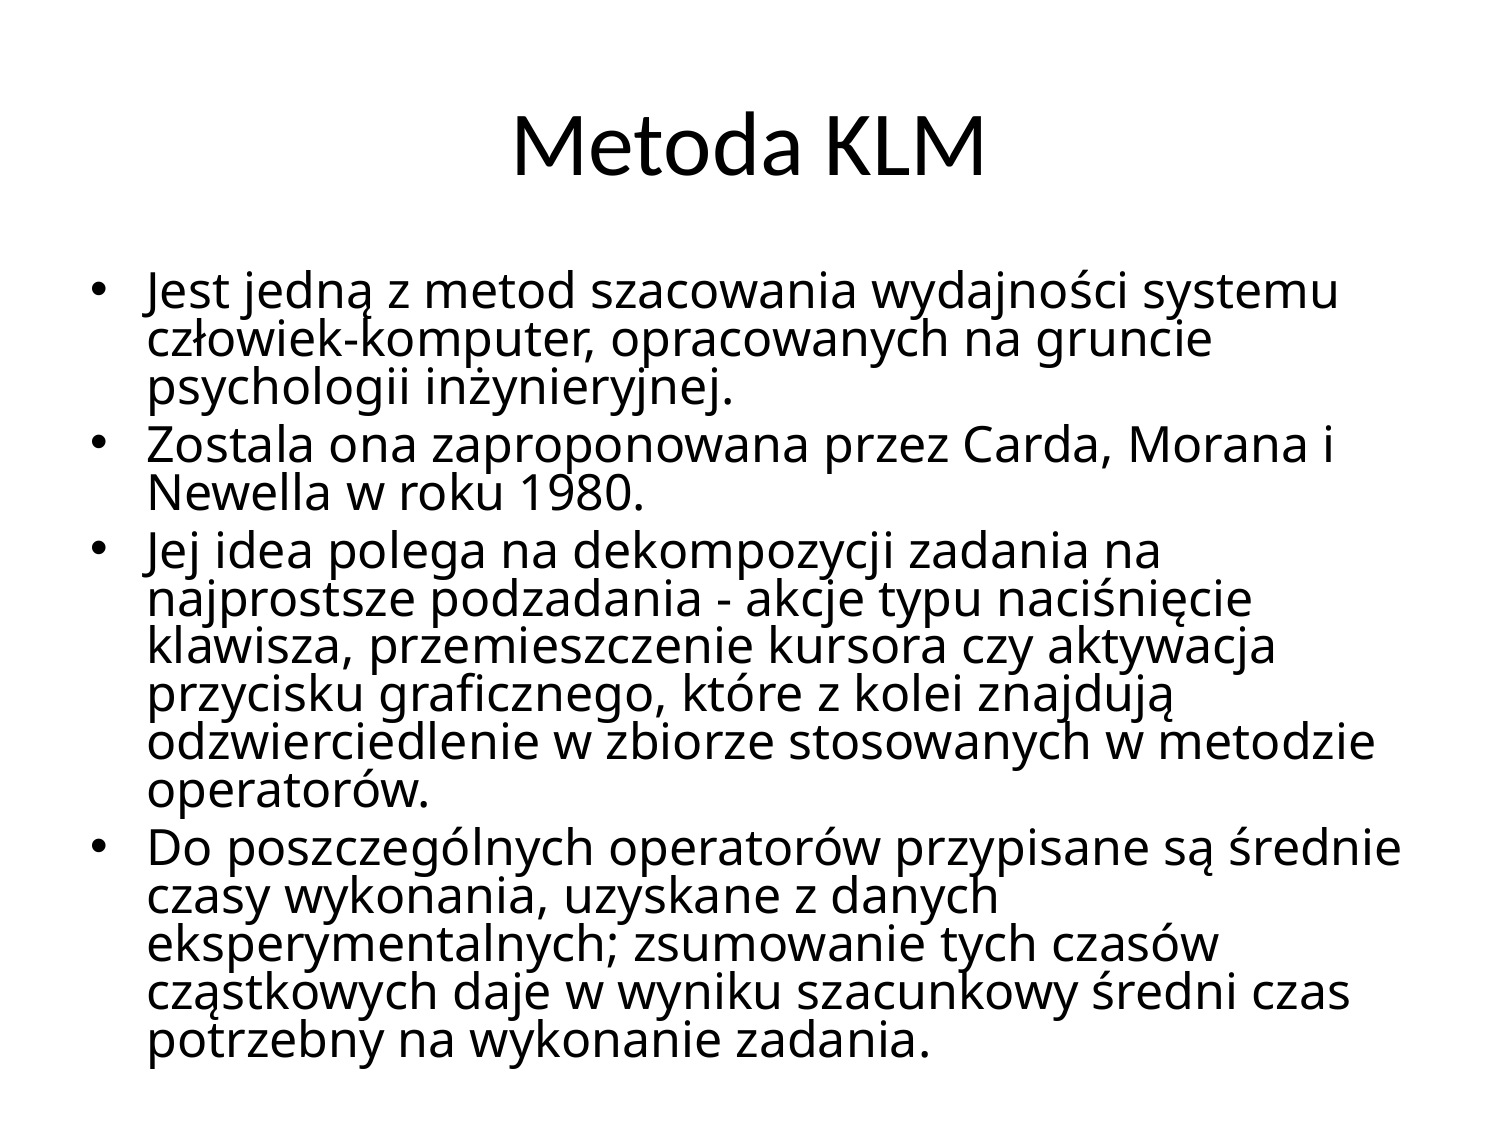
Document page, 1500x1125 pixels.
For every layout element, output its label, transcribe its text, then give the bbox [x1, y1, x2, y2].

list Jest jedną z metod szacowania wydajności systemu człowiek-komputer, opracowanych na gruncie psychologii inżynieryjnej. Zostala ona zaproponowana przez Carda, Morana i Newella w roku 1980. Jej idea polega na dekompozycji zadania na najprostsze podzadania - akcje typu naciśnięcie klawisza, przemieszczenie kursora czy aktywacja przycisku graficznego, które z kolei znajdują odzwierciedlenie w zbiorze stosowanych w metodzie operatorów. Do poszczególnych operatorów przypisane są średnie czasy wykonania, uzyskane z danych eksperymentalnych; zsumowanie tych czasów cząstkowych daje w wyniku szacunkowy średni czas potrzebny na wykonanie zadania. [75, 262, 1425, 1005]
title Metoda KLM [75, 45, 1425, 233]
